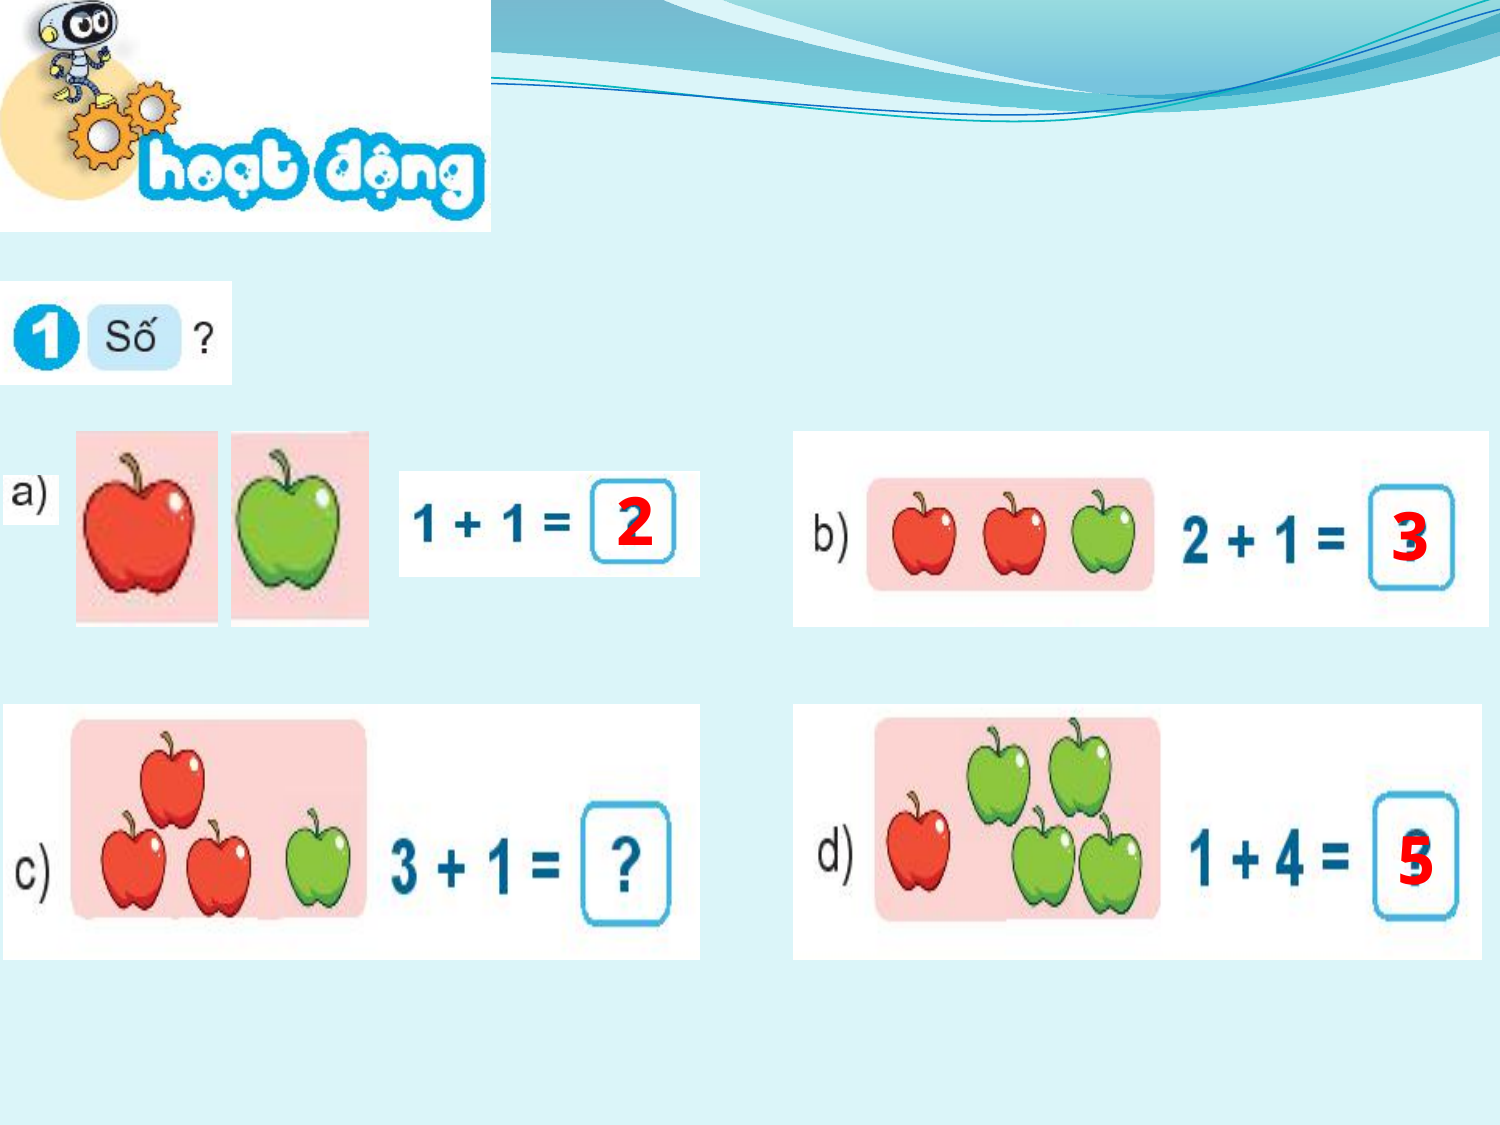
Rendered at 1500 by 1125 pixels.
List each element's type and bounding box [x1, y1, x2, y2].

picture [76, 430, 218, 627]
picture [0, 0, 491, 232]
picture [0, 280, 232, 385]
picture [398, 471, 700, 577]
picture [793, 704, 1483, 960]
picture [793, 430, 1489, 627]
picture [3, 475, 59, 525]
picture [230, 430, 369, 627]
picture [3, 704, 700, 960]
